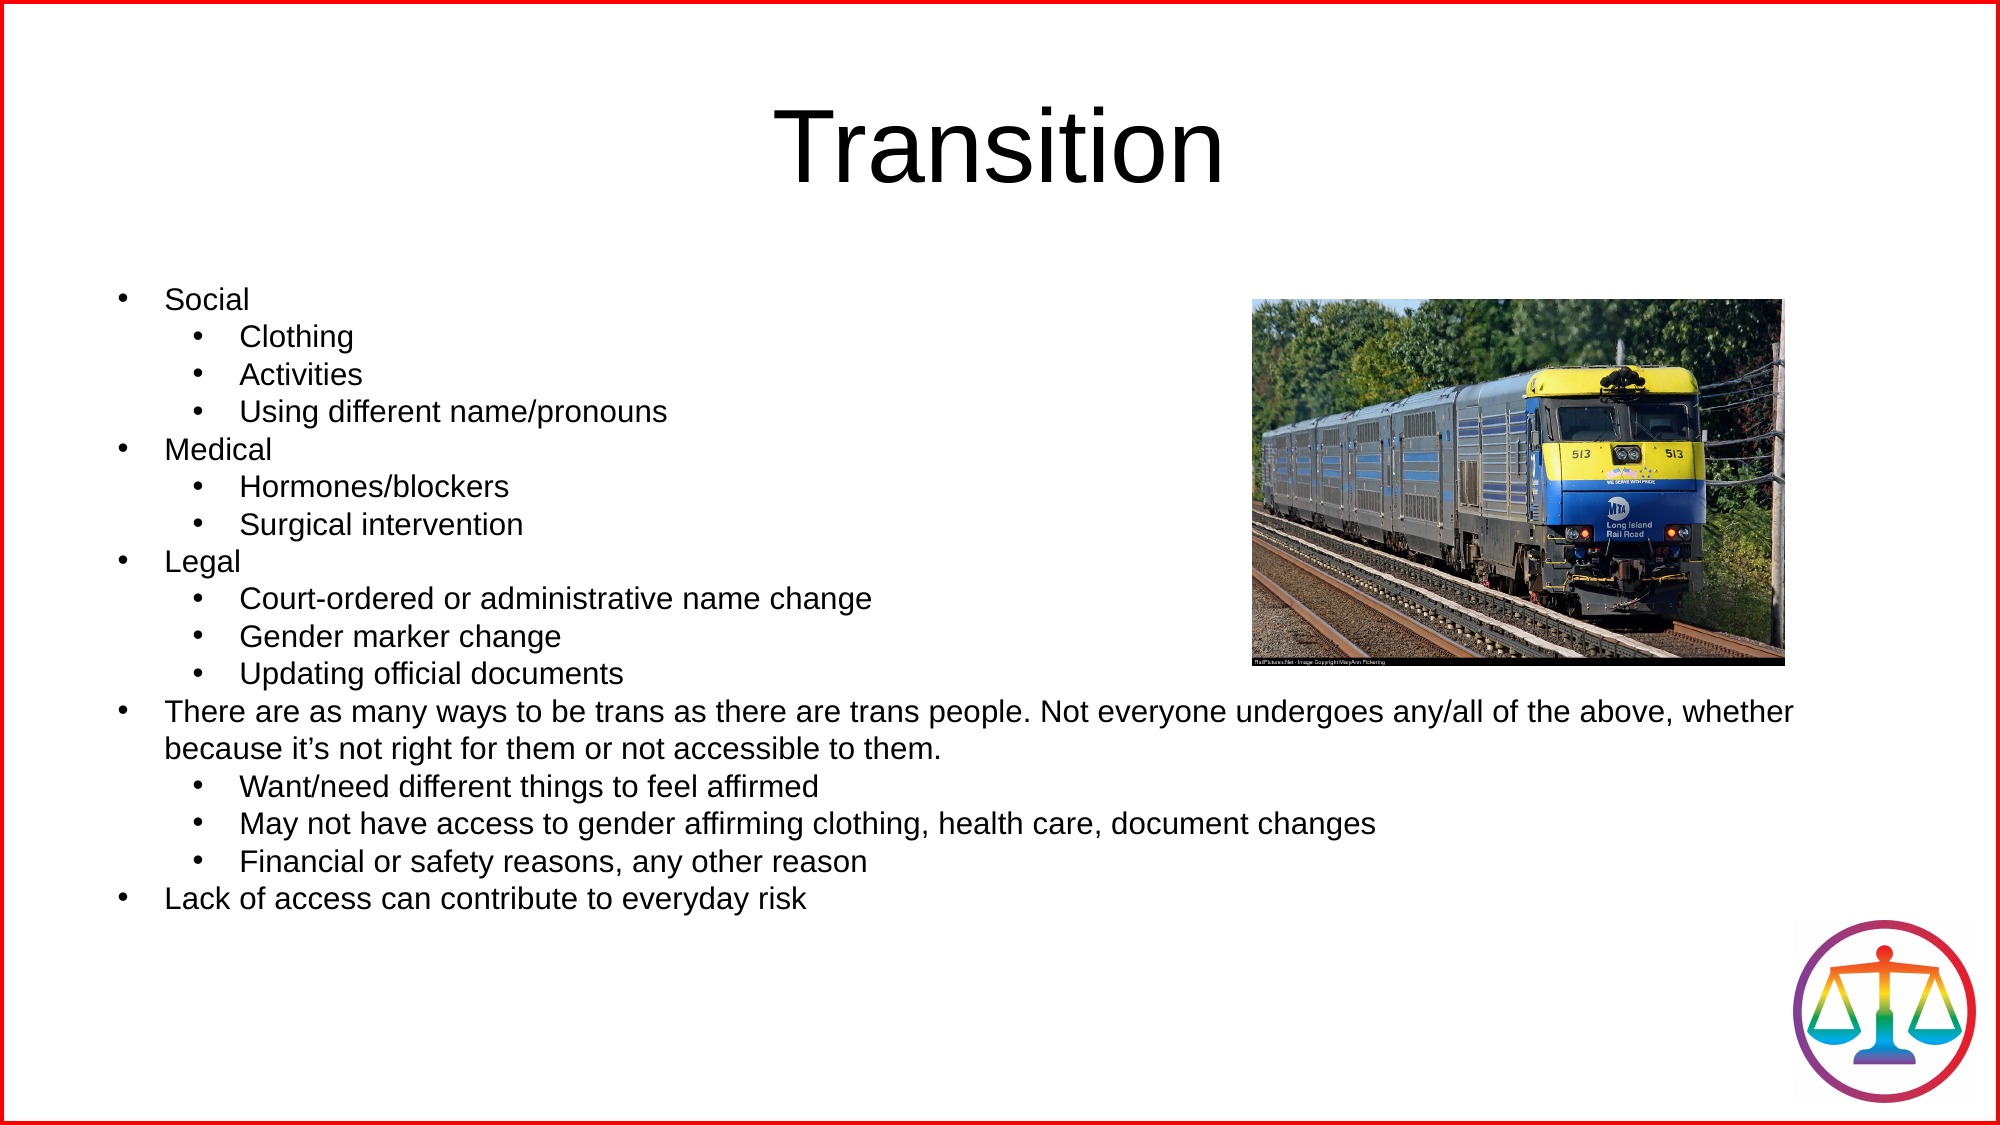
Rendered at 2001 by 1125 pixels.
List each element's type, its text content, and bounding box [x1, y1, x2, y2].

text_box Transition [137, 59, 1863, 213]
text_box Social Clothing Activities Using different name/pronouns Medical Hormones/blockers Surgical intervention Legal Court-ordered or administrative name change Gender marker change Updating official documents There are as many ways to be trans as there are trans people. Not everyone undergoes any/all of the above, whether because it’s not right for them or not accessible to them. Want/need different things to feel affirmed May not have access to gender affirming clothing, health care, document changes Financial or safety reasons, any other reason Lack of access can contribute to everyday risk [102, 271, 1898, 924]
text_box [0, 0, 2000, 1125]
picture [1252, 299, 1785, 666]
